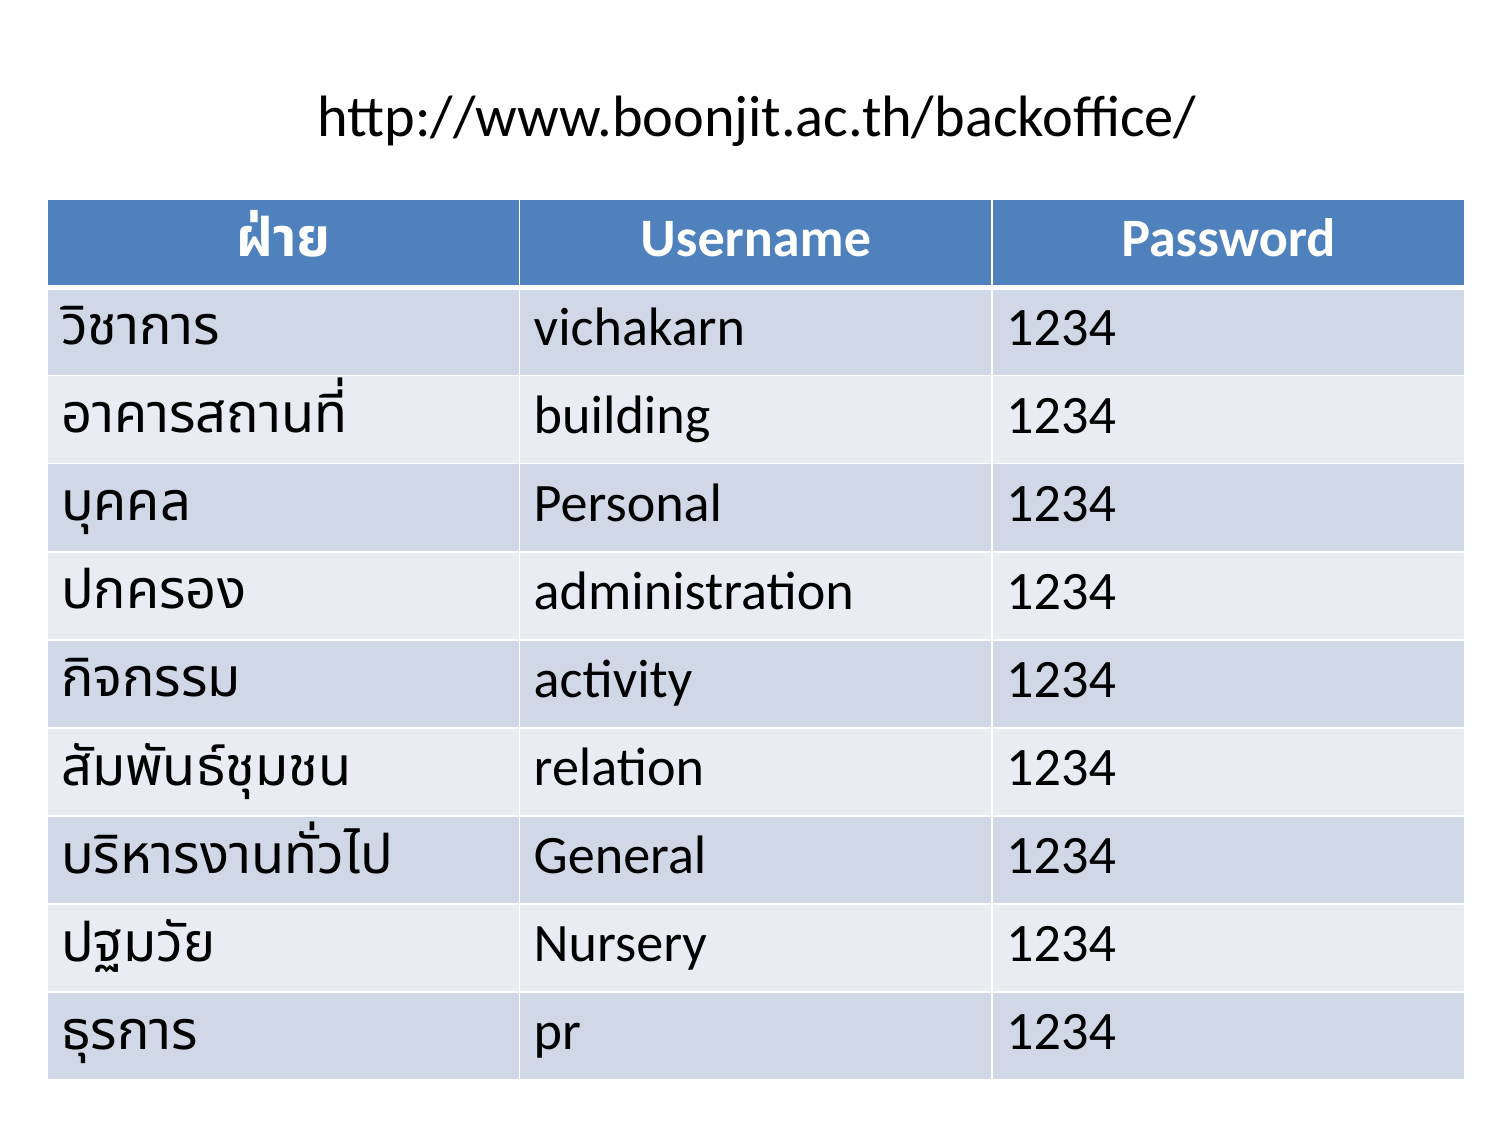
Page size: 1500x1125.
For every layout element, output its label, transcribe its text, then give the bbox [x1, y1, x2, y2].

text_box http://www.boonjit.ac.th/backoffice/ [303, 70, 1212, 156]
table_cell ปกครอง [48, 553, 519, 639]
table_cell 1234 [993, 817, 1464, 903]
table_cell activity [520, 641, 991, 727]
table_cell ปฐมวัย [48, 905, 519, 991]
table_header Username [520, 200, 991, 285]
table_cell pr [520, 993, 991, 1079]
table_cell 1234 [993, 376, 1464, 463]
table_cell 1234 [993, 464, 1464, 551]
table_cell vichakarn [520, 290, 991, 375]
table_header ฝ่าย [48, 200, 519, 285]
table_cell building [520, 376, 991, 463]
table_cell 1234 [993, 641, 1464, 727]
table_cell 1234 [993, 553, 1464, 639]
table_cell 1234 [993, 993, 1464, 1079]
table_cell Personal [520, 464, 991, 551]
table_cell 1234 [993, 729, 1464, 815]
table_cell บริหารงานทั่วไป [48, 817, 519, 903]
table_cell ธุรการ [48, 993, 519, 1079]
table_header Password [993, 200, 1464, 285]
table_cell วิชาการ [48, 290, 519, 375]
table_cell relation [520, 729, 991, 815]
table_cell 1234 [993, 905, 1464, 991]
table_cell General [520, 817, 991, 903]
table_cell สัมพันธ์ชุมชน [48, 729, 519, 815]
table_cell Nursery [520, 905, 991, 991]
table_cell บุคคล [48, 464, 519, 551]
table_cell กิจกรรม [48, 641, 519, 727]
table_cell อาคารสถานที่ [48, 376, 519, 463]
table_cell administration [520, 553, 991, 639]
table_cell 1234 [993, 290, 1464, 375]
